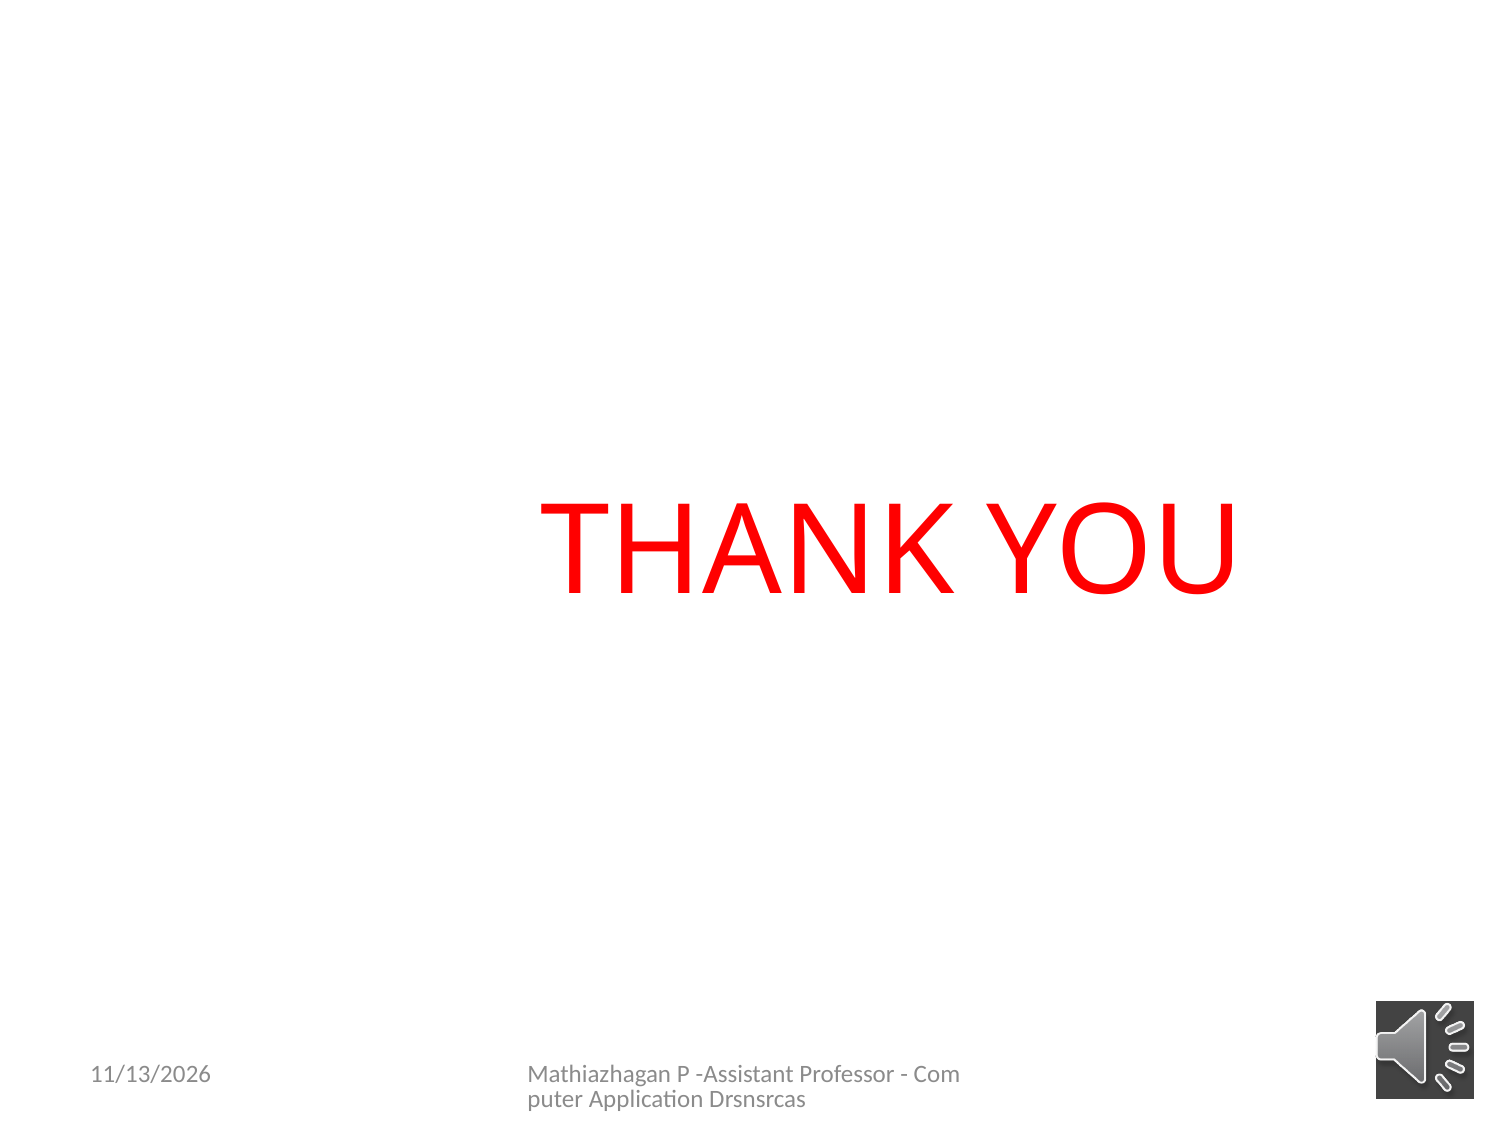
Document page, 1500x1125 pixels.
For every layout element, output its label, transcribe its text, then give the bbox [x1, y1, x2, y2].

list THANK YOU [75, 262, 1425, 1005]
picture [1374, 999, 1476, 1101]
slide_number 06-Oct-23 [75, 1042, 425, 1103]
footer Mathiazhagan P -Assistant Professor - Computer Application Drsnsrcas [512, 1042, 988, 1103]
